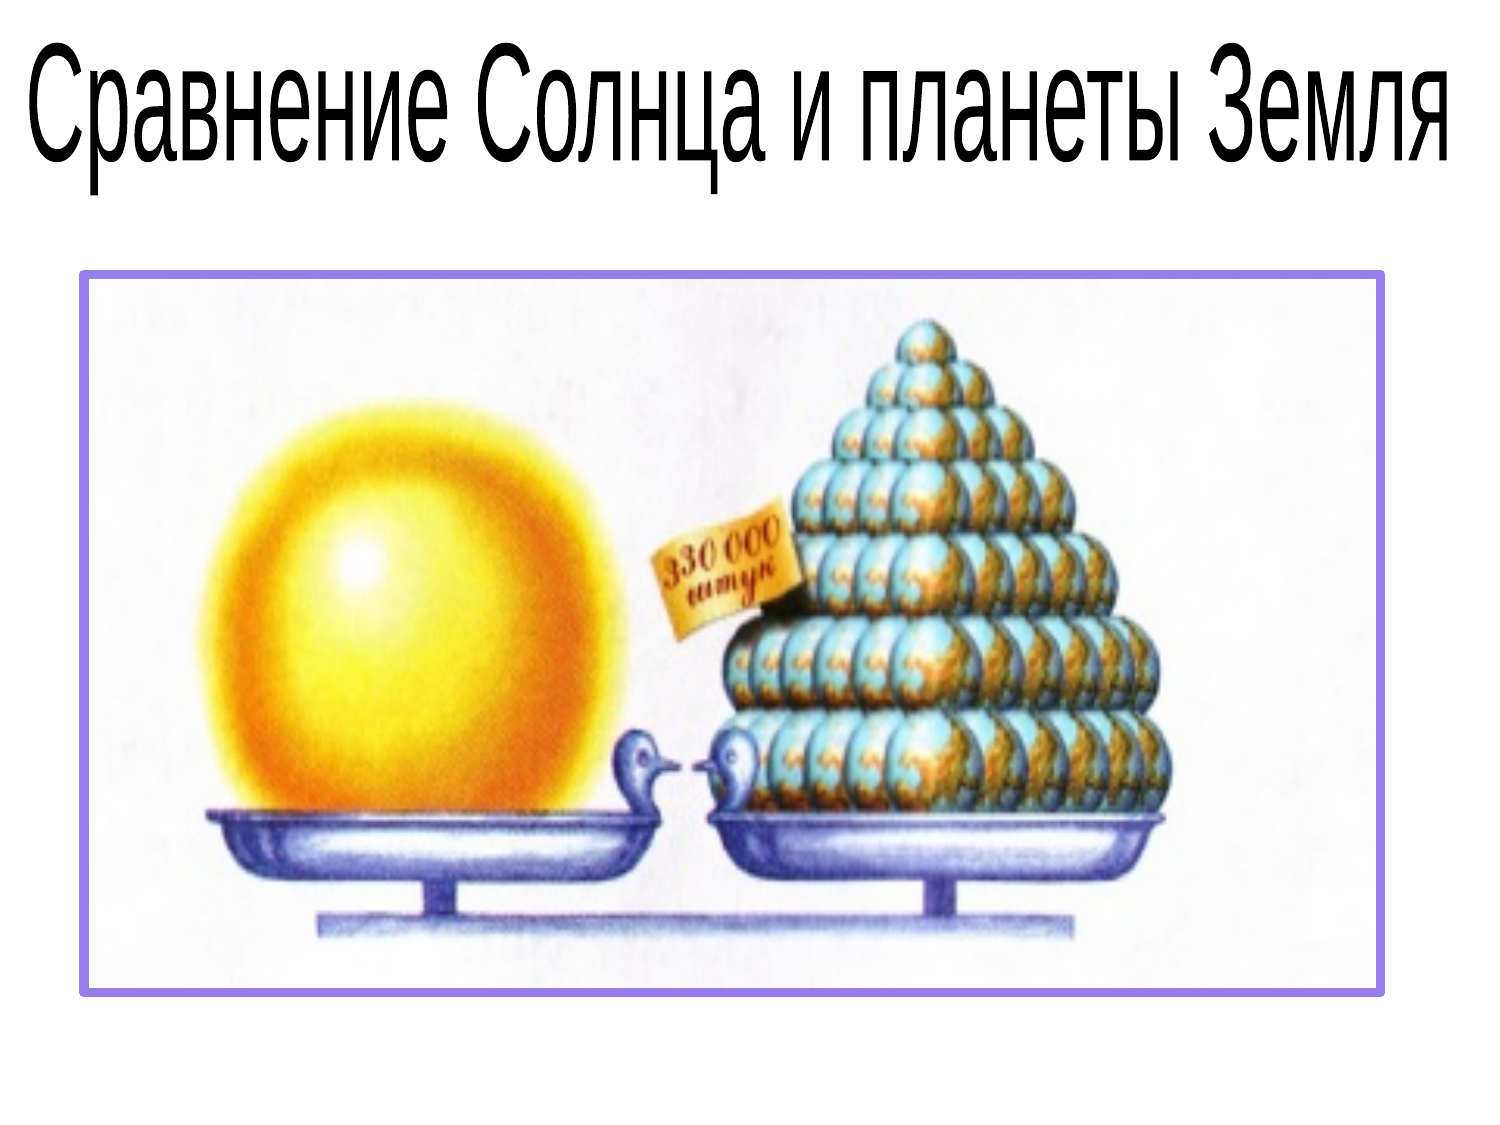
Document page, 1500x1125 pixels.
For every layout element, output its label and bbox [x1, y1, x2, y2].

list [88, 278, 1377, 988]
